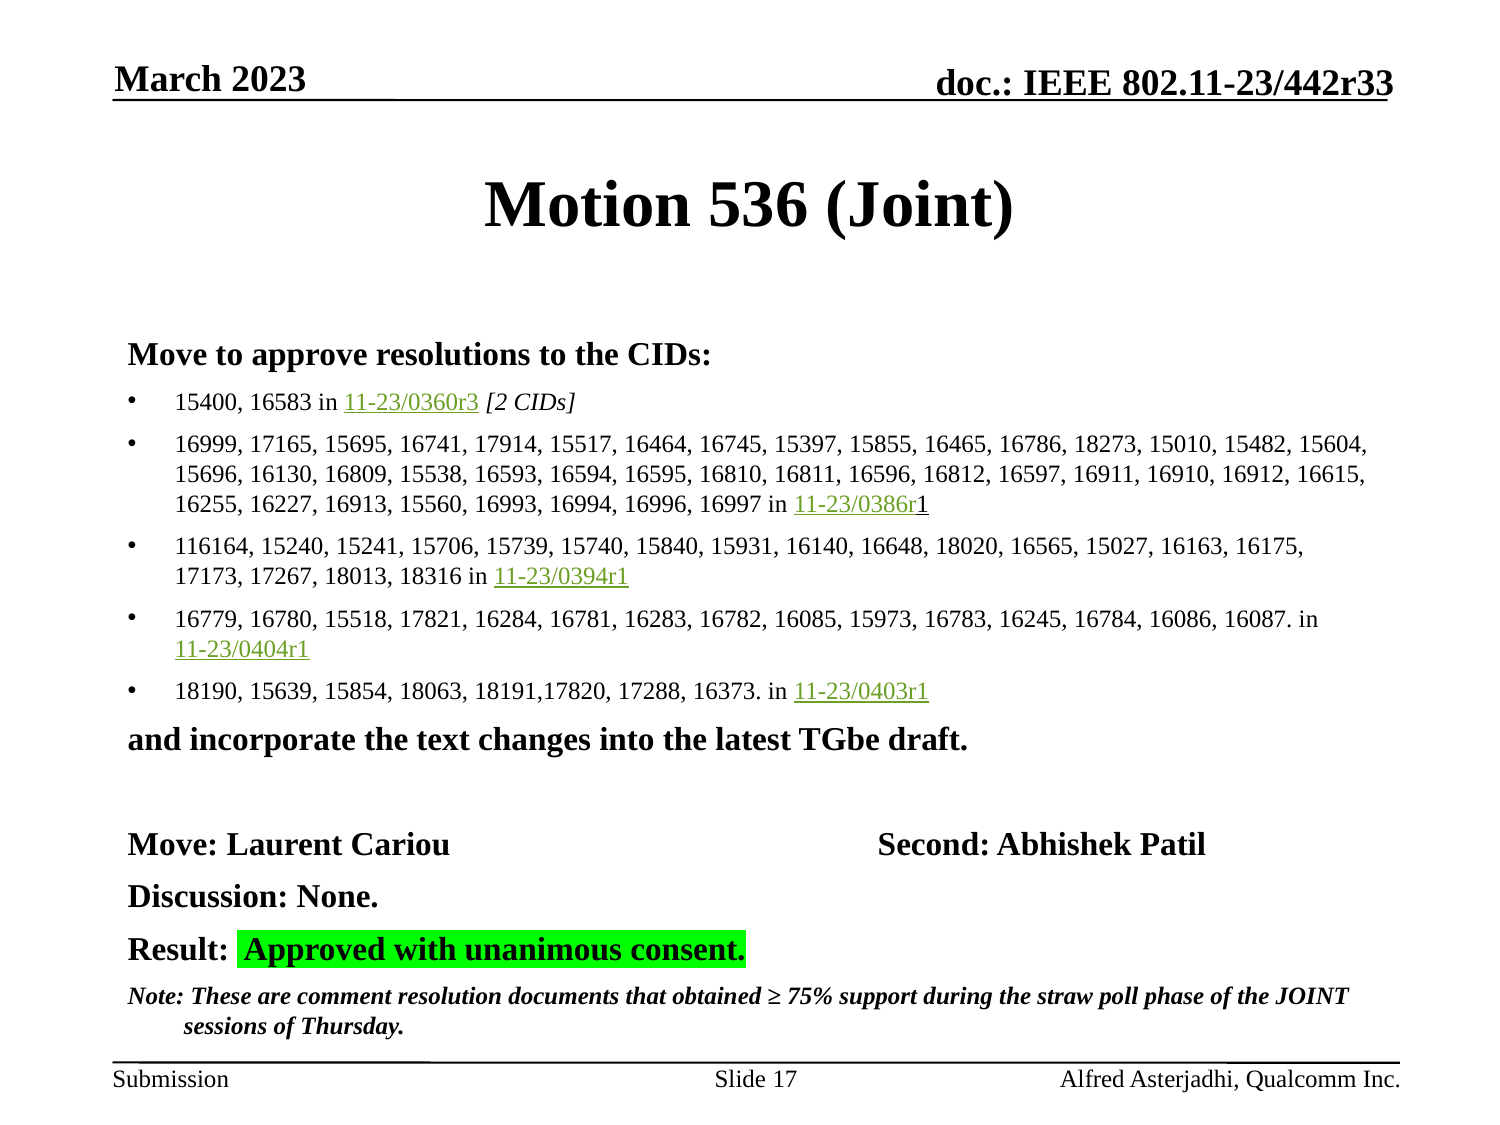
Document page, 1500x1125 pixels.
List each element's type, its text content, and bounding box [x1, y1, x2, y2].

title Motion 536 (Joint) [112, 112, 1388, 288]
footer Alfred Asterjadhi, Qualcomm Inc. [878, 1061, 1402, 1093]
slide_number Slide 17 [712, 1061, 800, 1123]
list Move to approve resolutions to the CIDs: 15400, 16583 in 11-23/0360r3 [2 CIDs] 16999, 17165, 15695, 16741, 17914, 15517, 16464, 16745, 15397, 15855, 16465, 16786, 18273, 15010, 15482, 15604, 15696, 16130, 16809, 15538, 16593, 16594, 16595, 16810, 16811, 16596, 16812, 16597, 16911, 16910, 16912, 16615, 16255, 16227, 16913, 15560, 16993, 16994, 16996, 16997 in 11-23/0386r1 116164, 15240, 15241, 15706, 15739, 15740, 15840, 15931, 16140, 16648, 18020, 16565, 15027, 16163, 16175, 17173, 17267, 18013, 18316 in 11-23/0394r1 16779, 16780, 15518, 17821, 16284, 16781, 16283, 16782, 16085, 15973, 16783, 16245, 16784, 16086, 16087. in 11-23/0404r1 18190, 15639, 15854, 18063, 18191,17820, 17288, 16373. in 11-23/0403r1 and incorporate the text changes into the latest TGbe draft. Move: Laurent Cariou Second: Abhishek Patil Discussion: None. Result: Approved with unanimous consent. Note: These are comment resolution documents that obtained ≥ 75% support during the straw poll phase of the JOINT sessions of Thursday. [112, 324, 1388, 1063]
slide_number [114, 54, 423, 100]
